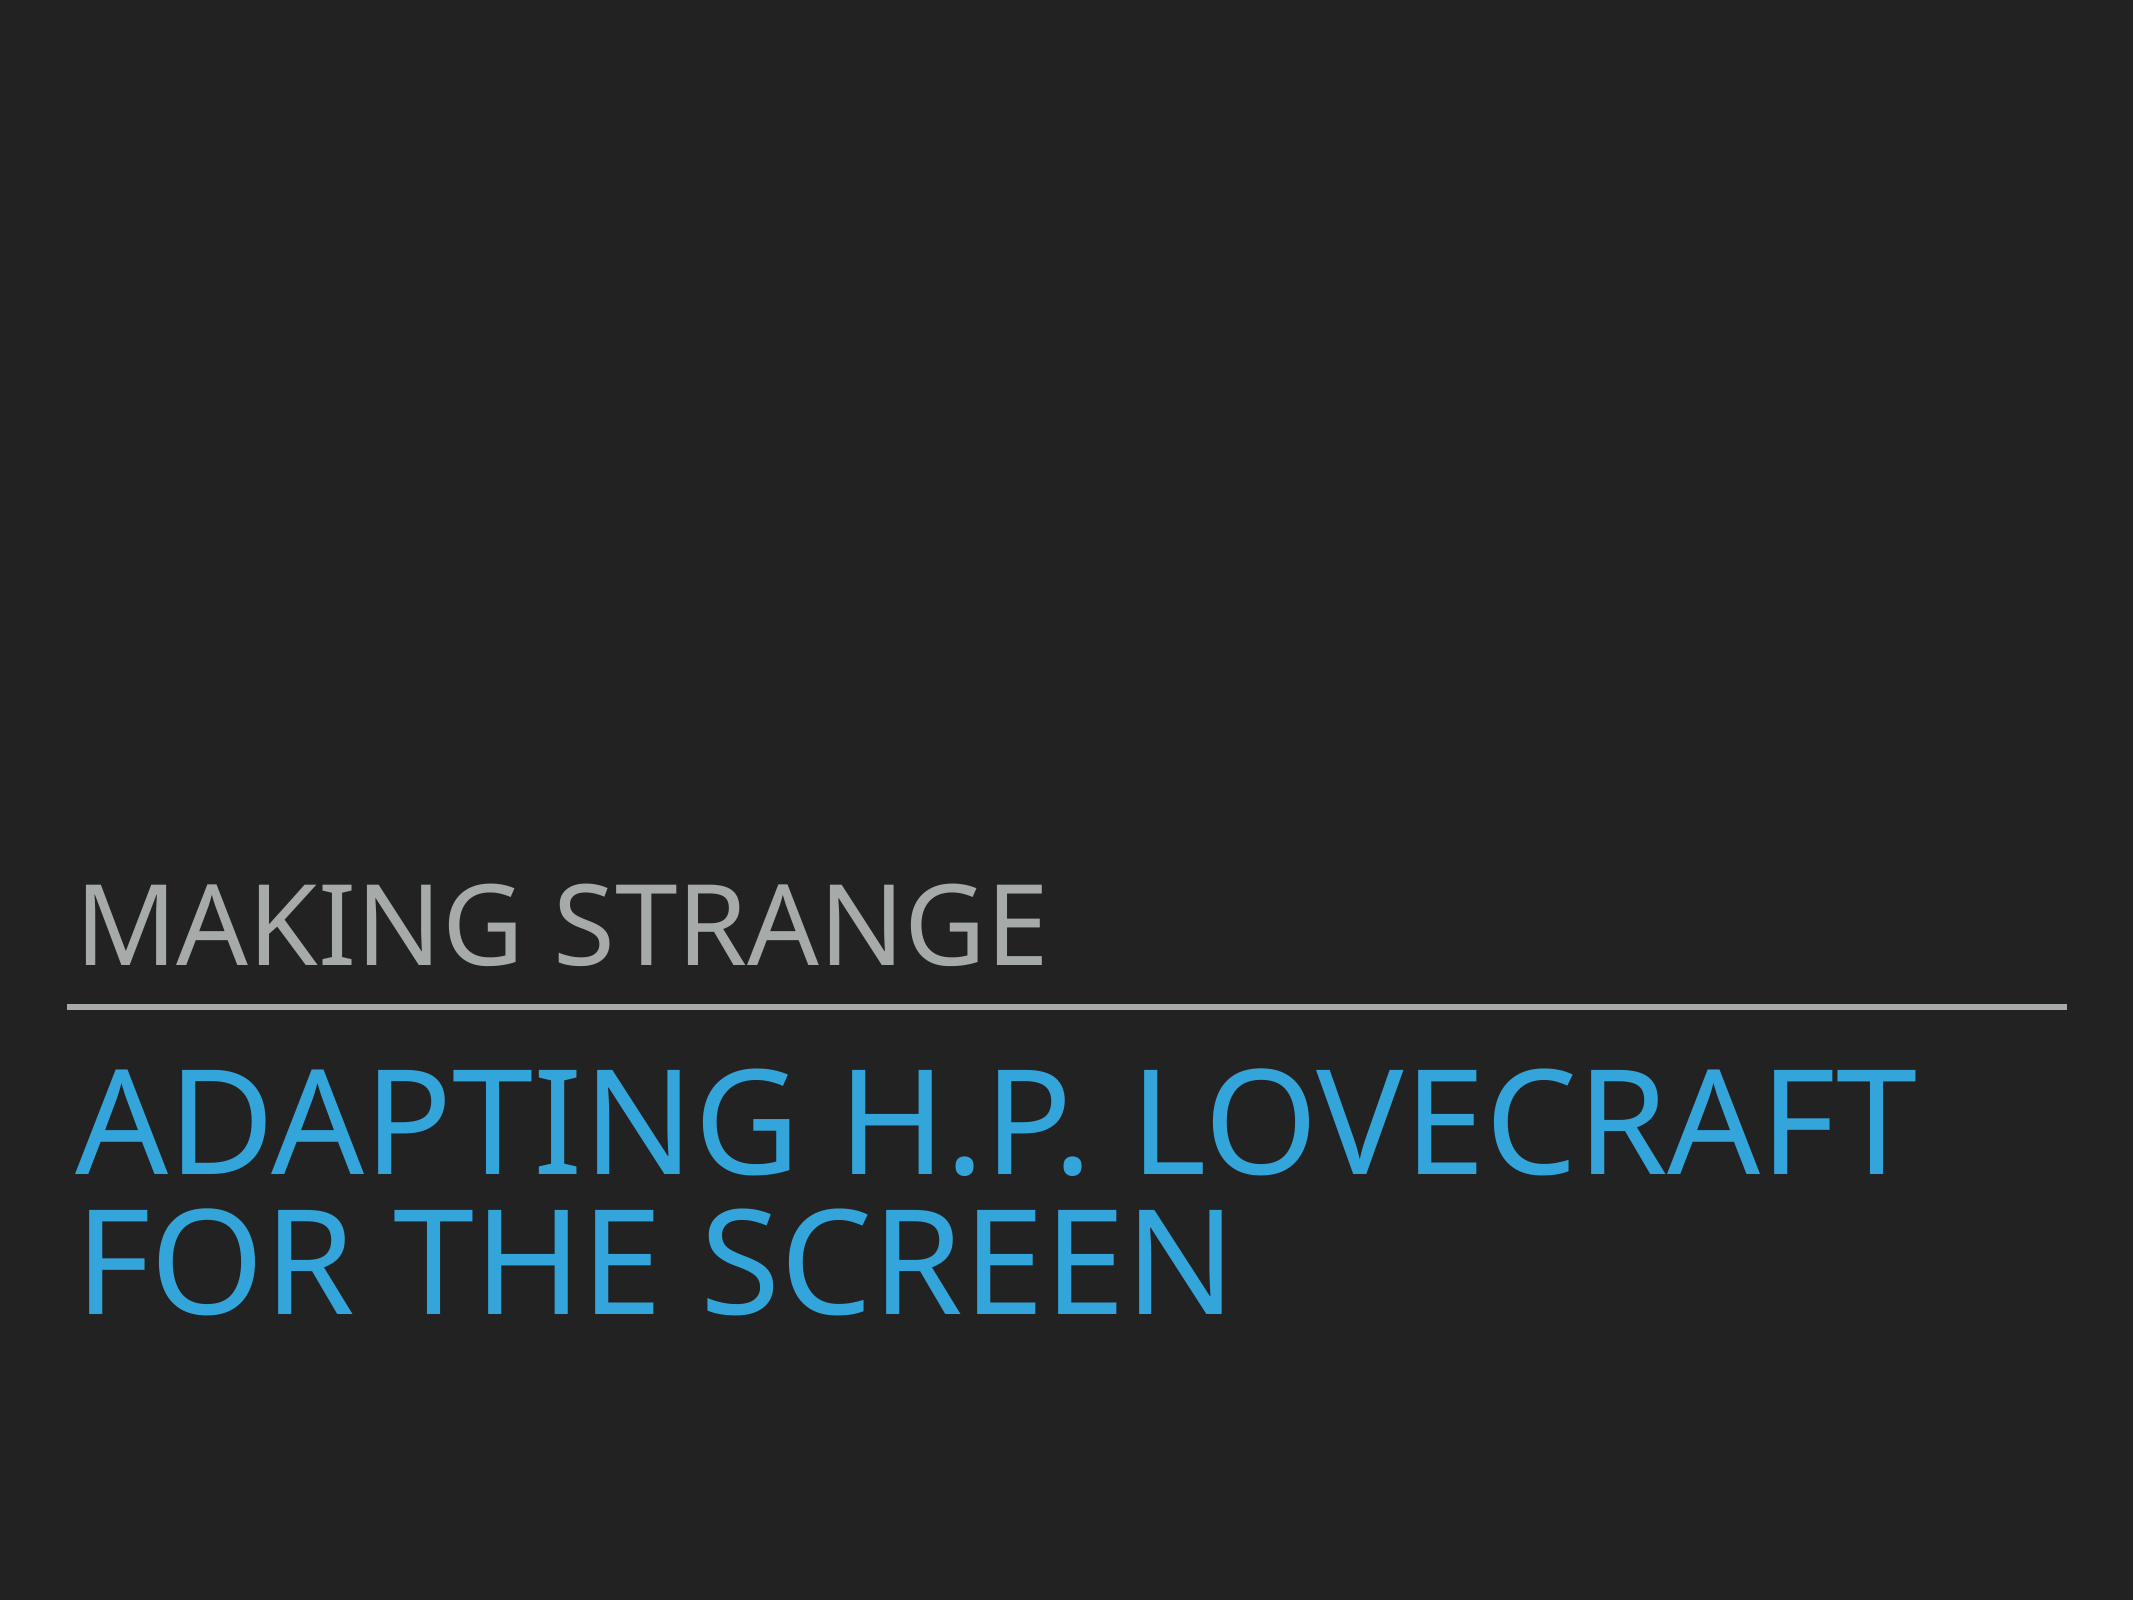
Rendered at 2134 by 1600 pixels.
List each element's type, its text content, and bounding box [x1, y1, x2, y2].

subtitle Making strange [66, 699, 2068, 997]
title Adapting H.P. Lovecraft for the screen [66, 1053, 2068, 1499]
